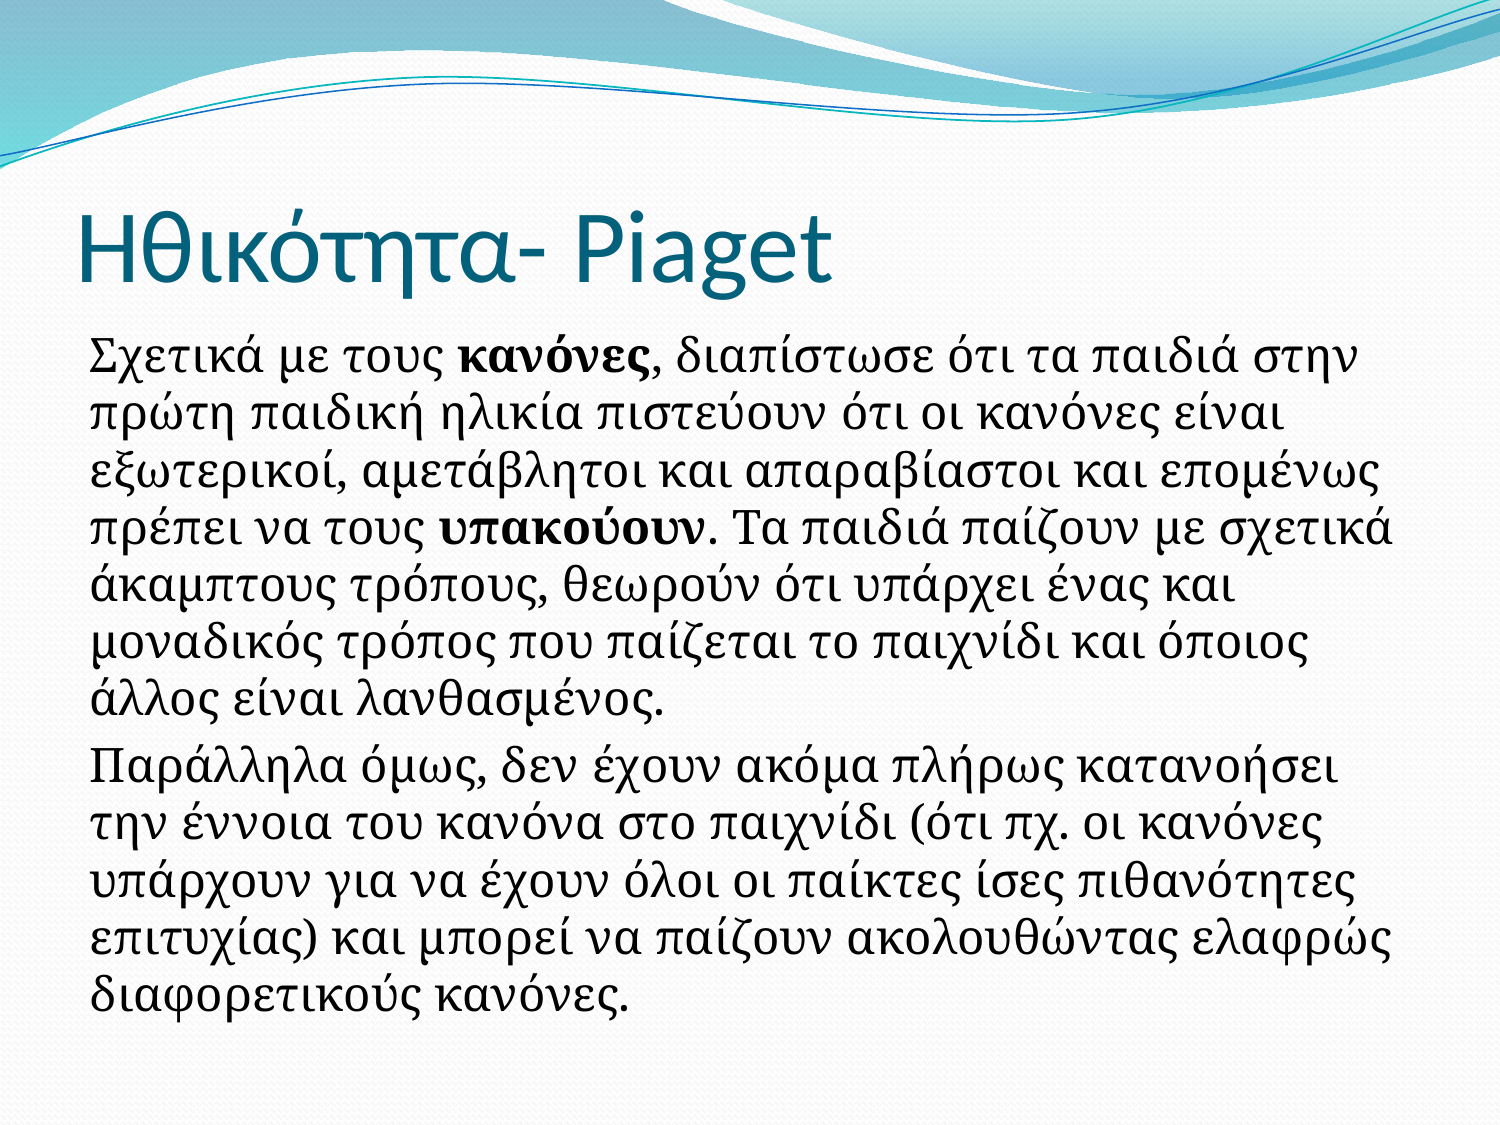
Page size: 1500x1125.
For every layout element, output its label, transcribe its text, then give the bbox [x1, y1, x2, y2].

title Ηθικότητα- Piaget [75, 115, 1425, 303]
list Σχετικά με τους κανόνες, διαπίστωσε ότι τα παιδιά στην πρώτη παιδική ηλικία πιστεύουν ότι οι κανόνες είναι εξωτερικοί, αμετάβλητοι και απαραβίαστοι και επομένως πρέπει να τους υπακούουν. Τα παιδιά παίζουν με σχετικά άκαμπτους τρόπους, θεωρούν ότι υπάρχει ένας και μοναδικός τρόπος που παίζεται το παιχνίδι και όποιος άλλος είναι λανθασμένος. Παράλληλα όμως, δεν έχουν ακόμα πλήρως κατανοήσει την έννοια του κανόνα στο παιχνίδι (ότι πχ. οι κανόνες υπάρχουν για να έχουν όλοι οι παίκτες ίσες πιθανότητες επιτυχίας) και μπορεί να παίζουν ακολουθώντας ελαφρώς διαφορετικούς κανόνες. [75, 317, 1425, 1038]
